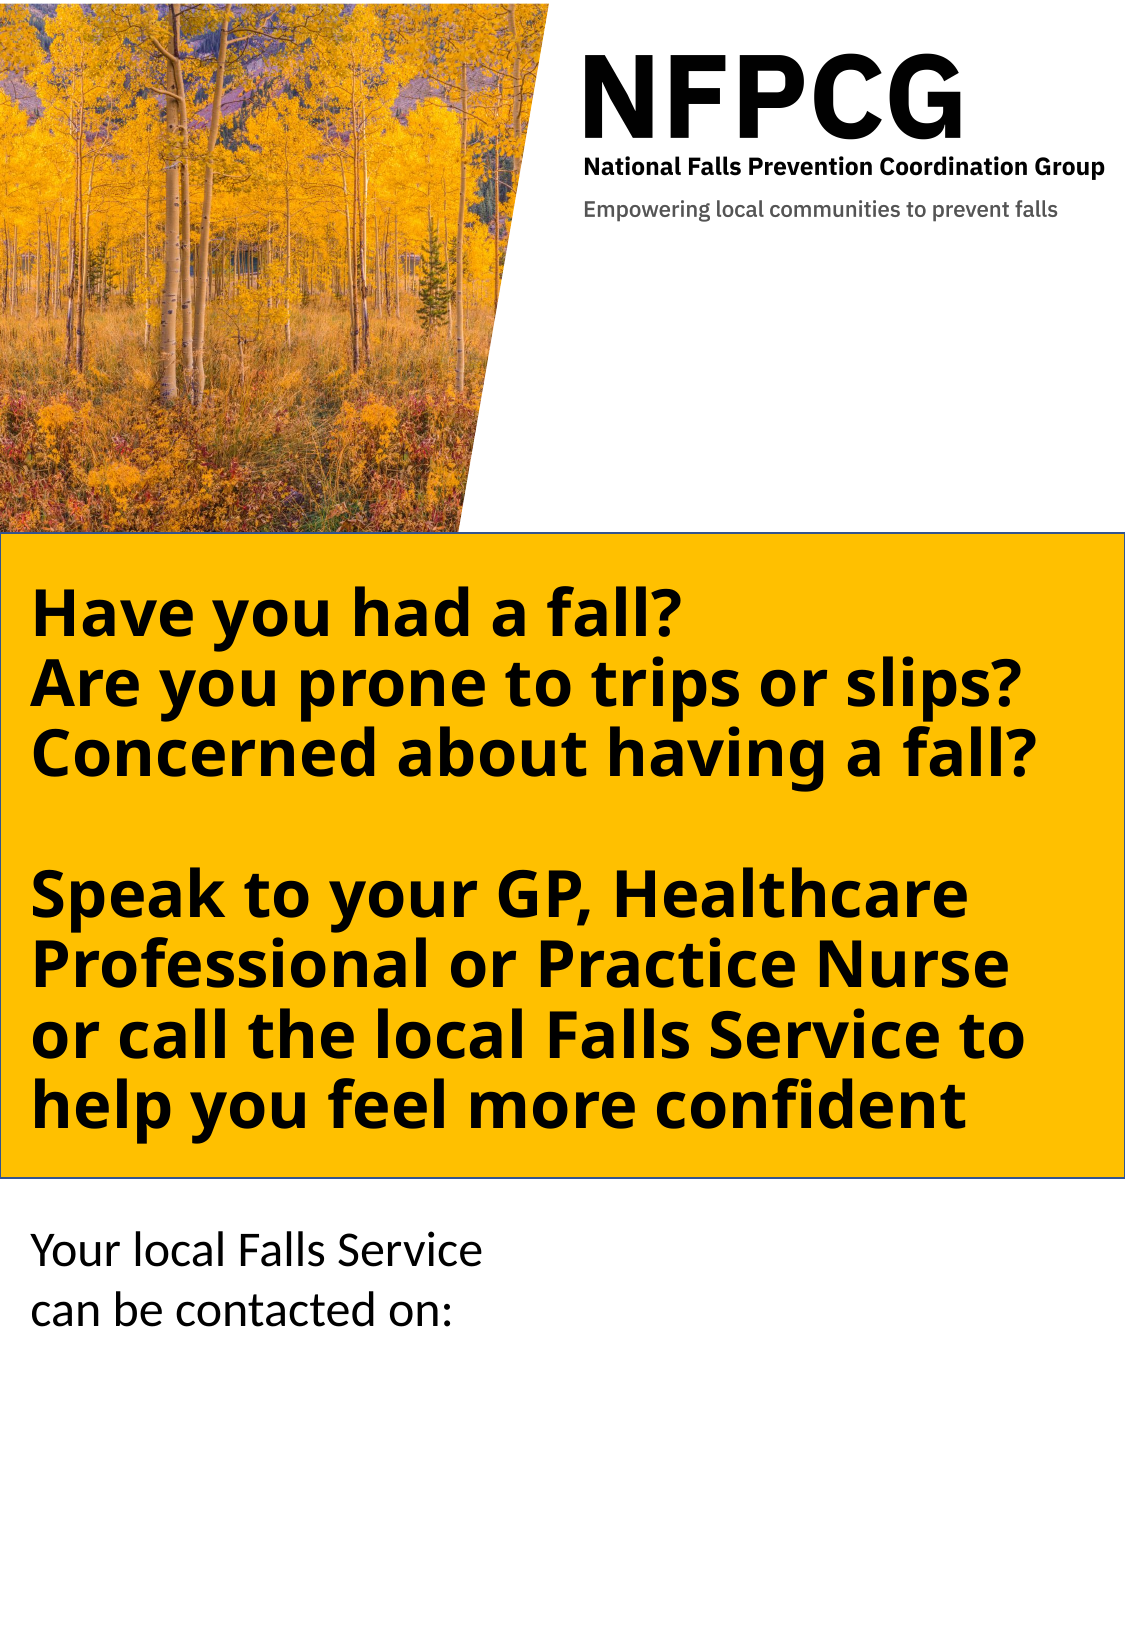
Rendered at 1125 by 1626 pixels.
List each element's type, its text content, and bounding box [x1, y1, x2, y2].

title Have you had a fall? Are you prone to trips or slips? Concerned about having a fall? Speak to your GP, Healthcare Professional or Practice Nurse or call the local Falls Service to help you feel more confident [15, 561, 1082, 1151]
picture [0, 3, 549, 538]
picture [576, 0, 1125, 225]
text_box Your local Falls Service can be contacted on: [15, 1209, 563, 1404]
text_box [0, 532, 1125, 1179]
